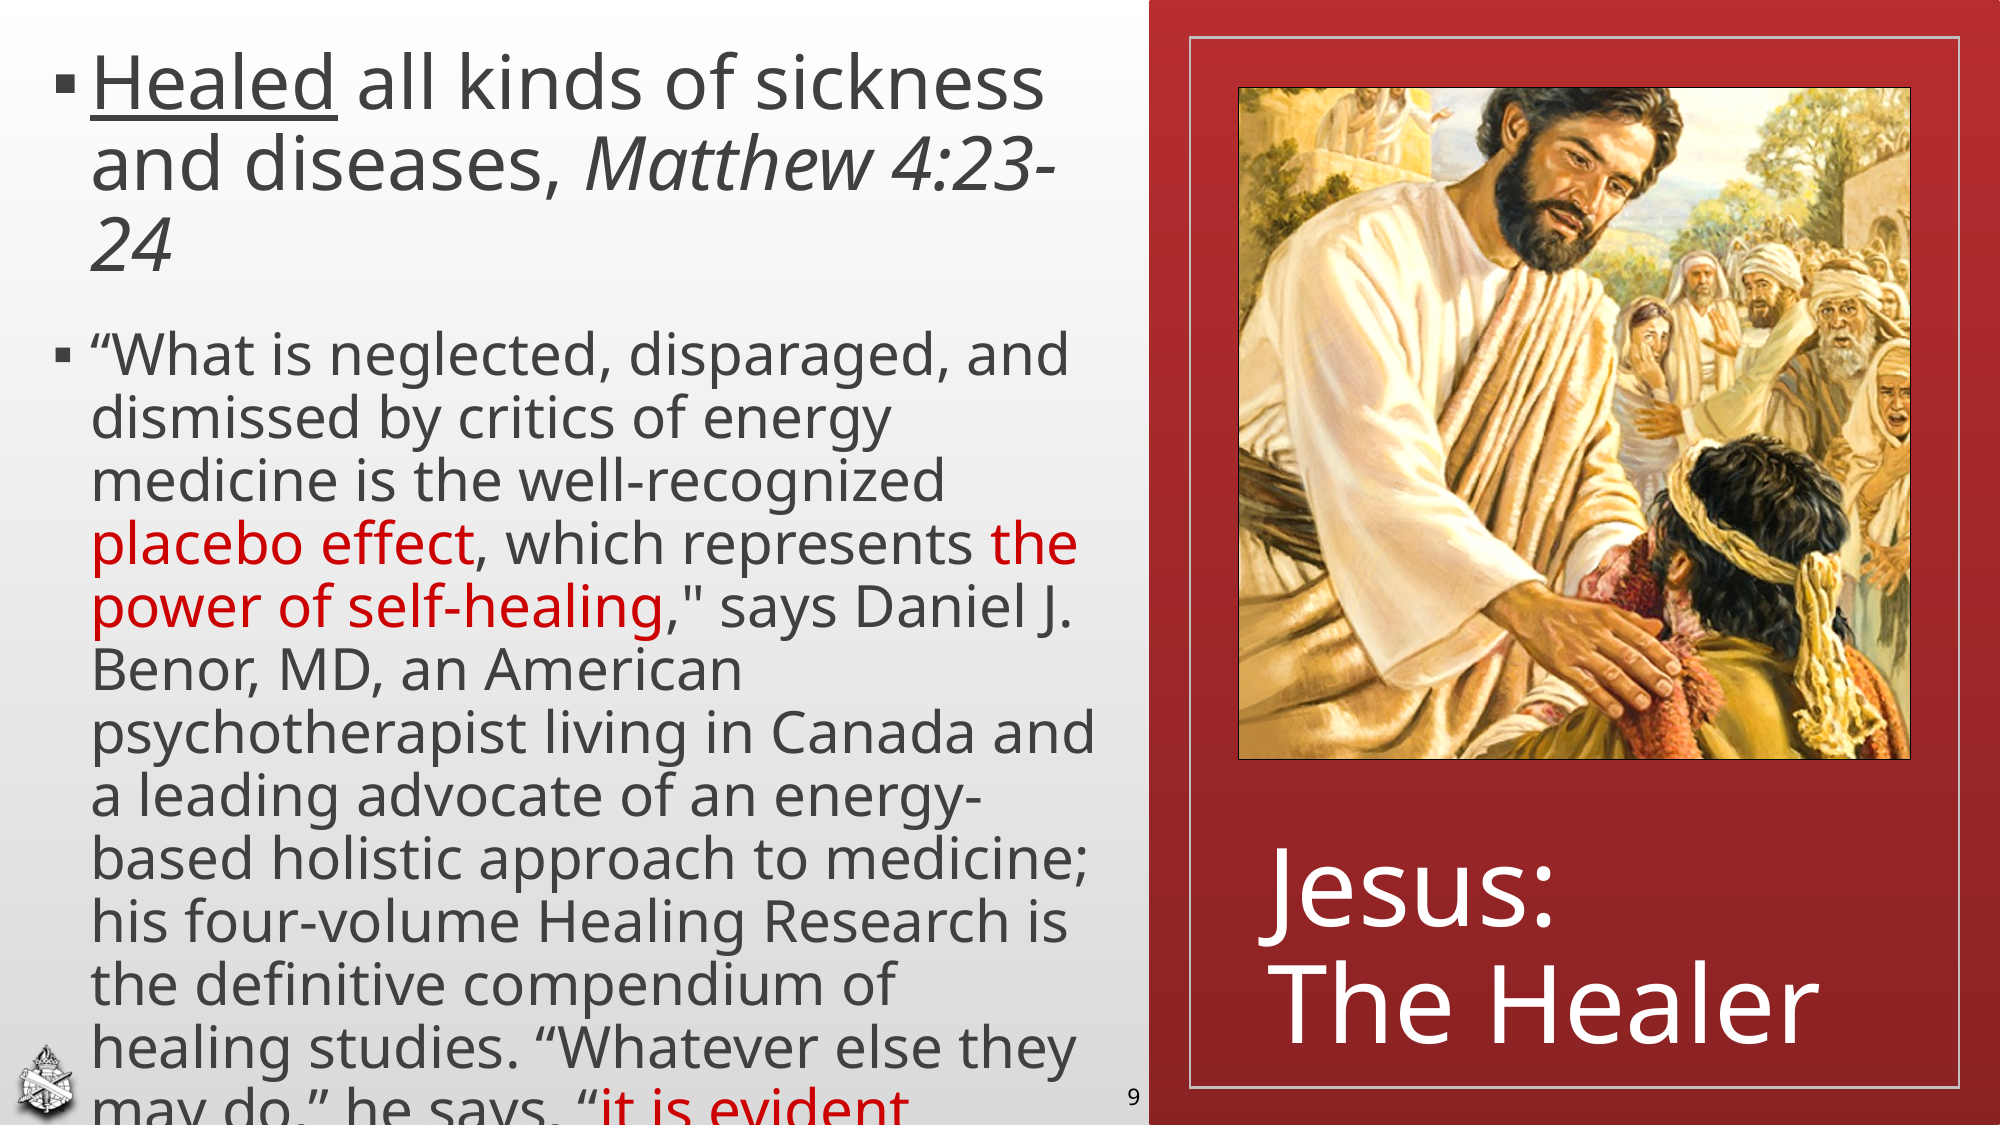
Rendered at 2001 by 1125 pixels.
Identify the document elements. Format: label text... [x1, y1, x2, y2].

picture [17, 1044, 74, 1115]
picture [1238, 87, 1911, 760]
list Healed all kinds of sickness and diseases, Matthew 4:23-24 “What is neglected, disparaged, and dismissed by critics of energy medicine is the well-recognized placebo effect, which represents the power of self-healing," says Daniel J. Benor, MD, an American psychotherapist living in Canada and a leading advocate of an energy-based holistic approach to medicine; his four-volume Healing Research is the definitive compendium of healing studies. “Whatever else they may do,” he says, “it is evident healers are experts in promoting self-healing.” [37, 37, 1125, 1100]
title Jesus: The Healer [1252, 760, 1898, 1075]
text_box 9 [1112, 1074, 1150, 1125]
